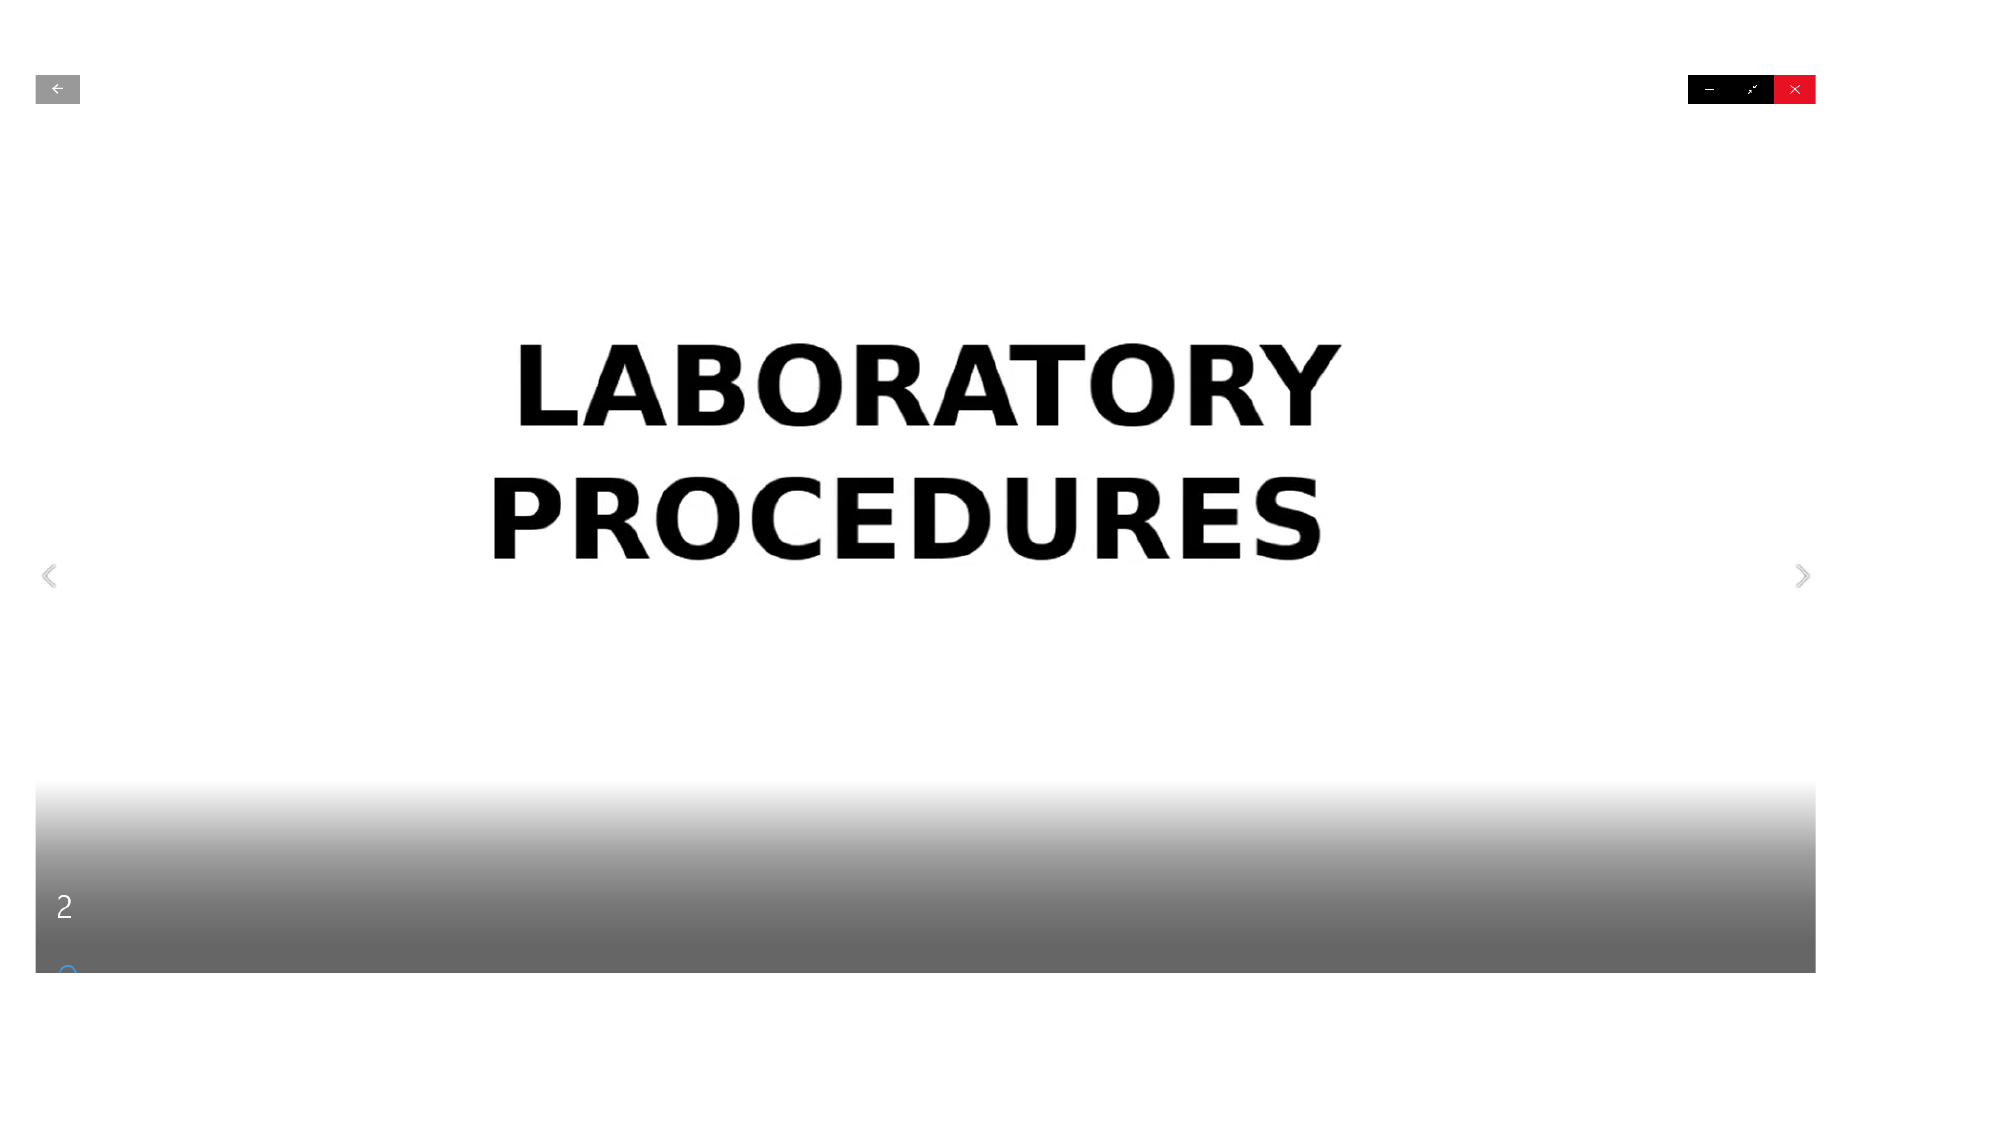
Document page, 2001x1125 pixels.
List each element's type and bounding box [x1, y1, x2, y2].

picture [35, 74, 1816, 973]
